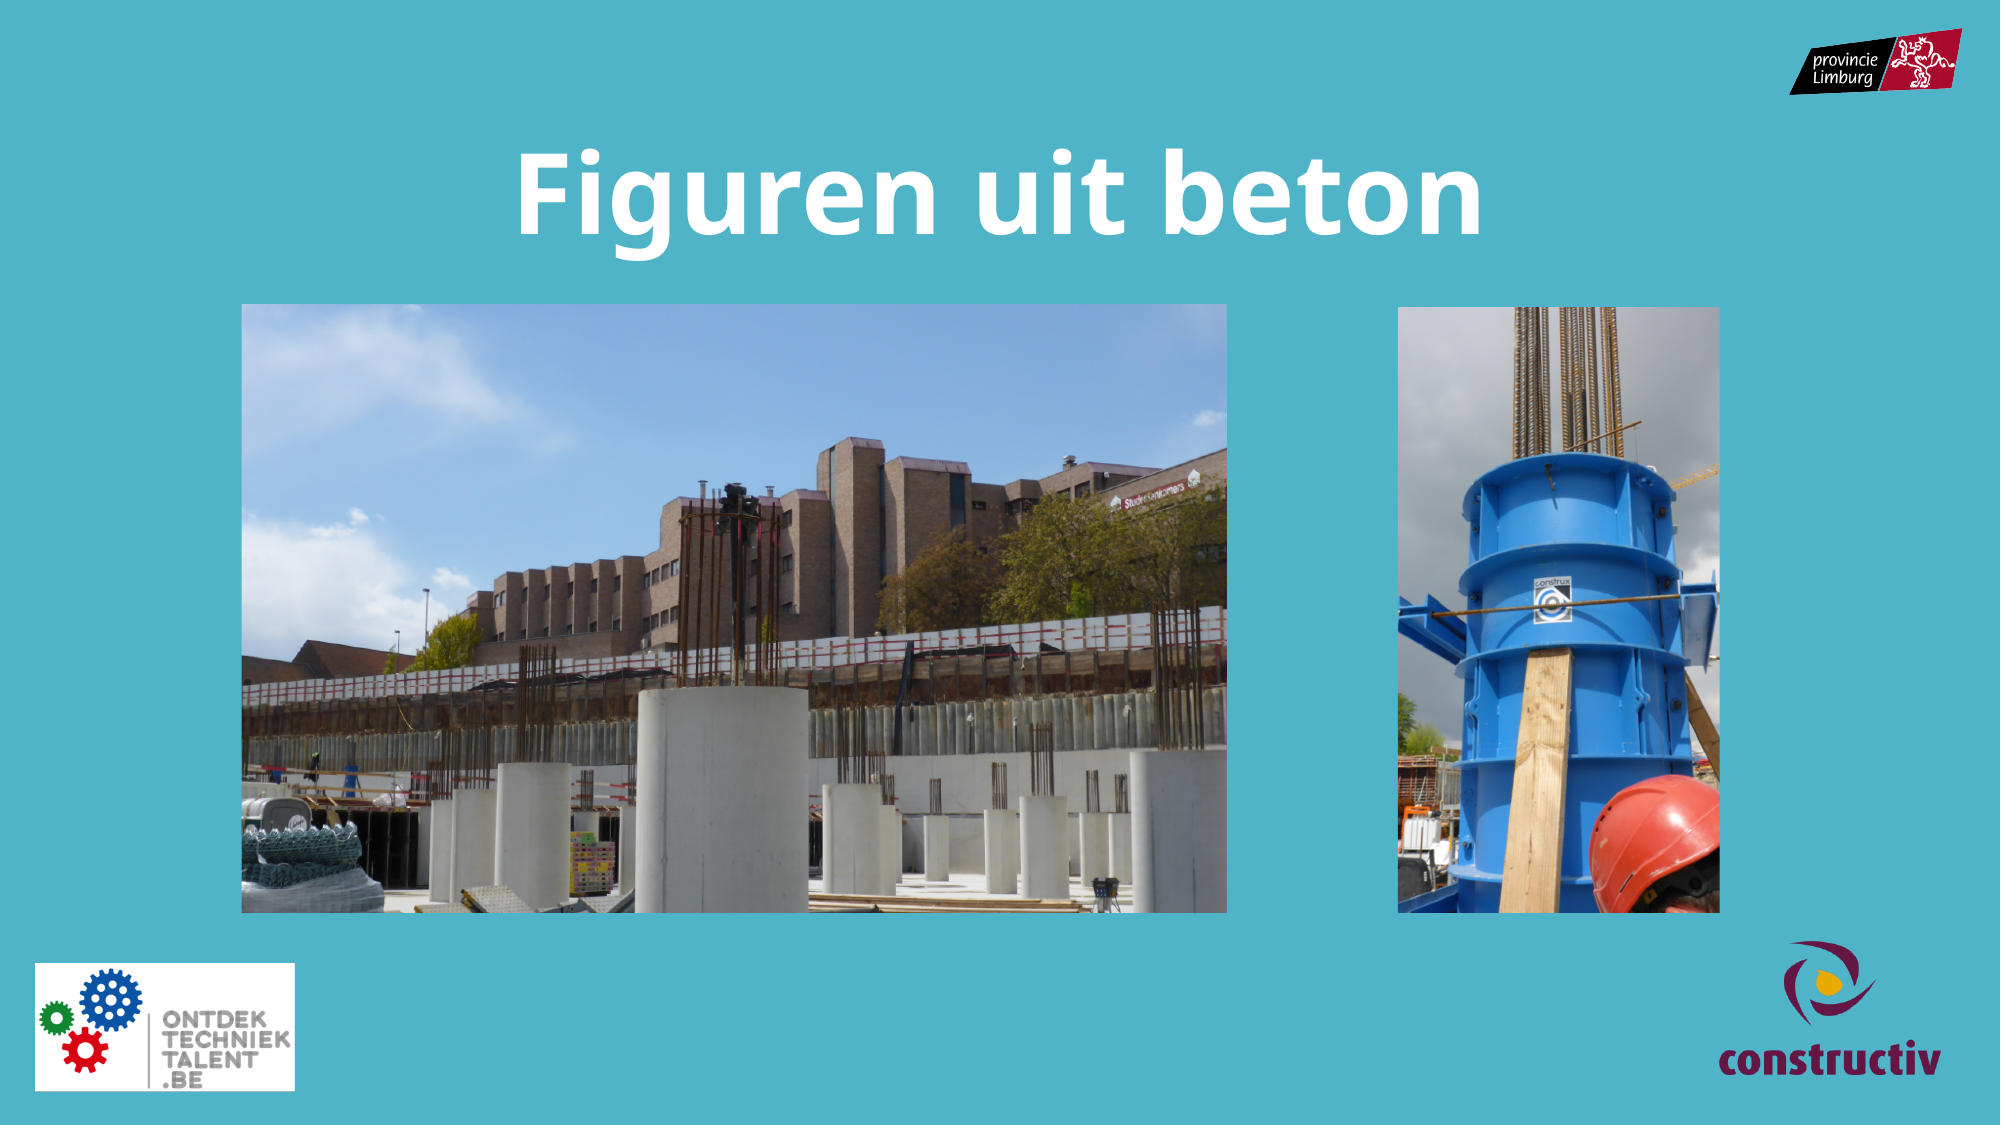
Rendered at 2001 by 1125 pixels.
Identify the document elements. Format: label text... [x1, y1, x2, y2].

picture [35, 963, 295, 1092]
picture [1254, 307, 1863, 913]
picture [1719, 941, 1941, 1075]
subtitle Figuren uit beton [149, 134, 1851, 405]
picture [241, 304, 1230, 913]
picture [1773, 7, 1976, 113]
